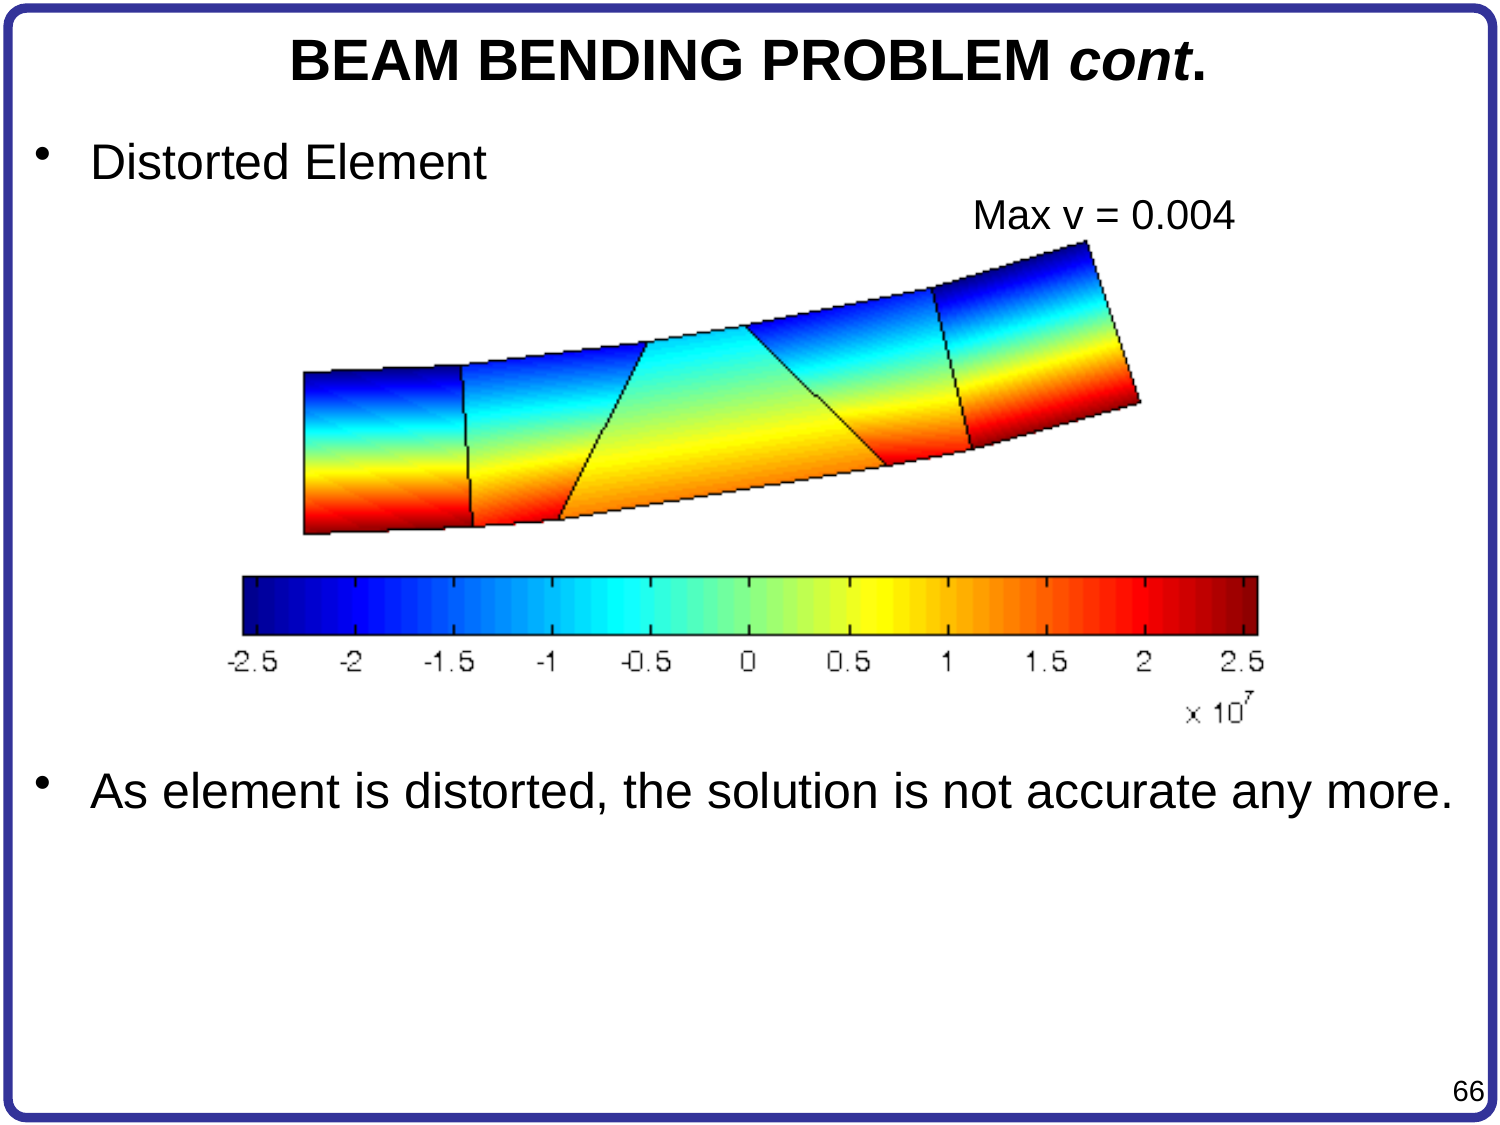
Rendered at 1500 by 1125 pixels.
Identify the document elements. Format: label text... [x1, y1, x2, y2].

picture [212, 198, 1284, 745]
text_box Max v = 0.004 [901, 180, 1307, 246]
title BEAM BENDING PROBLEM cont. [6, 7, 1492, 106]
list Distorted Element As element is distorted, the solution is not accurate any more. [18, 121, 1481, 1012]
